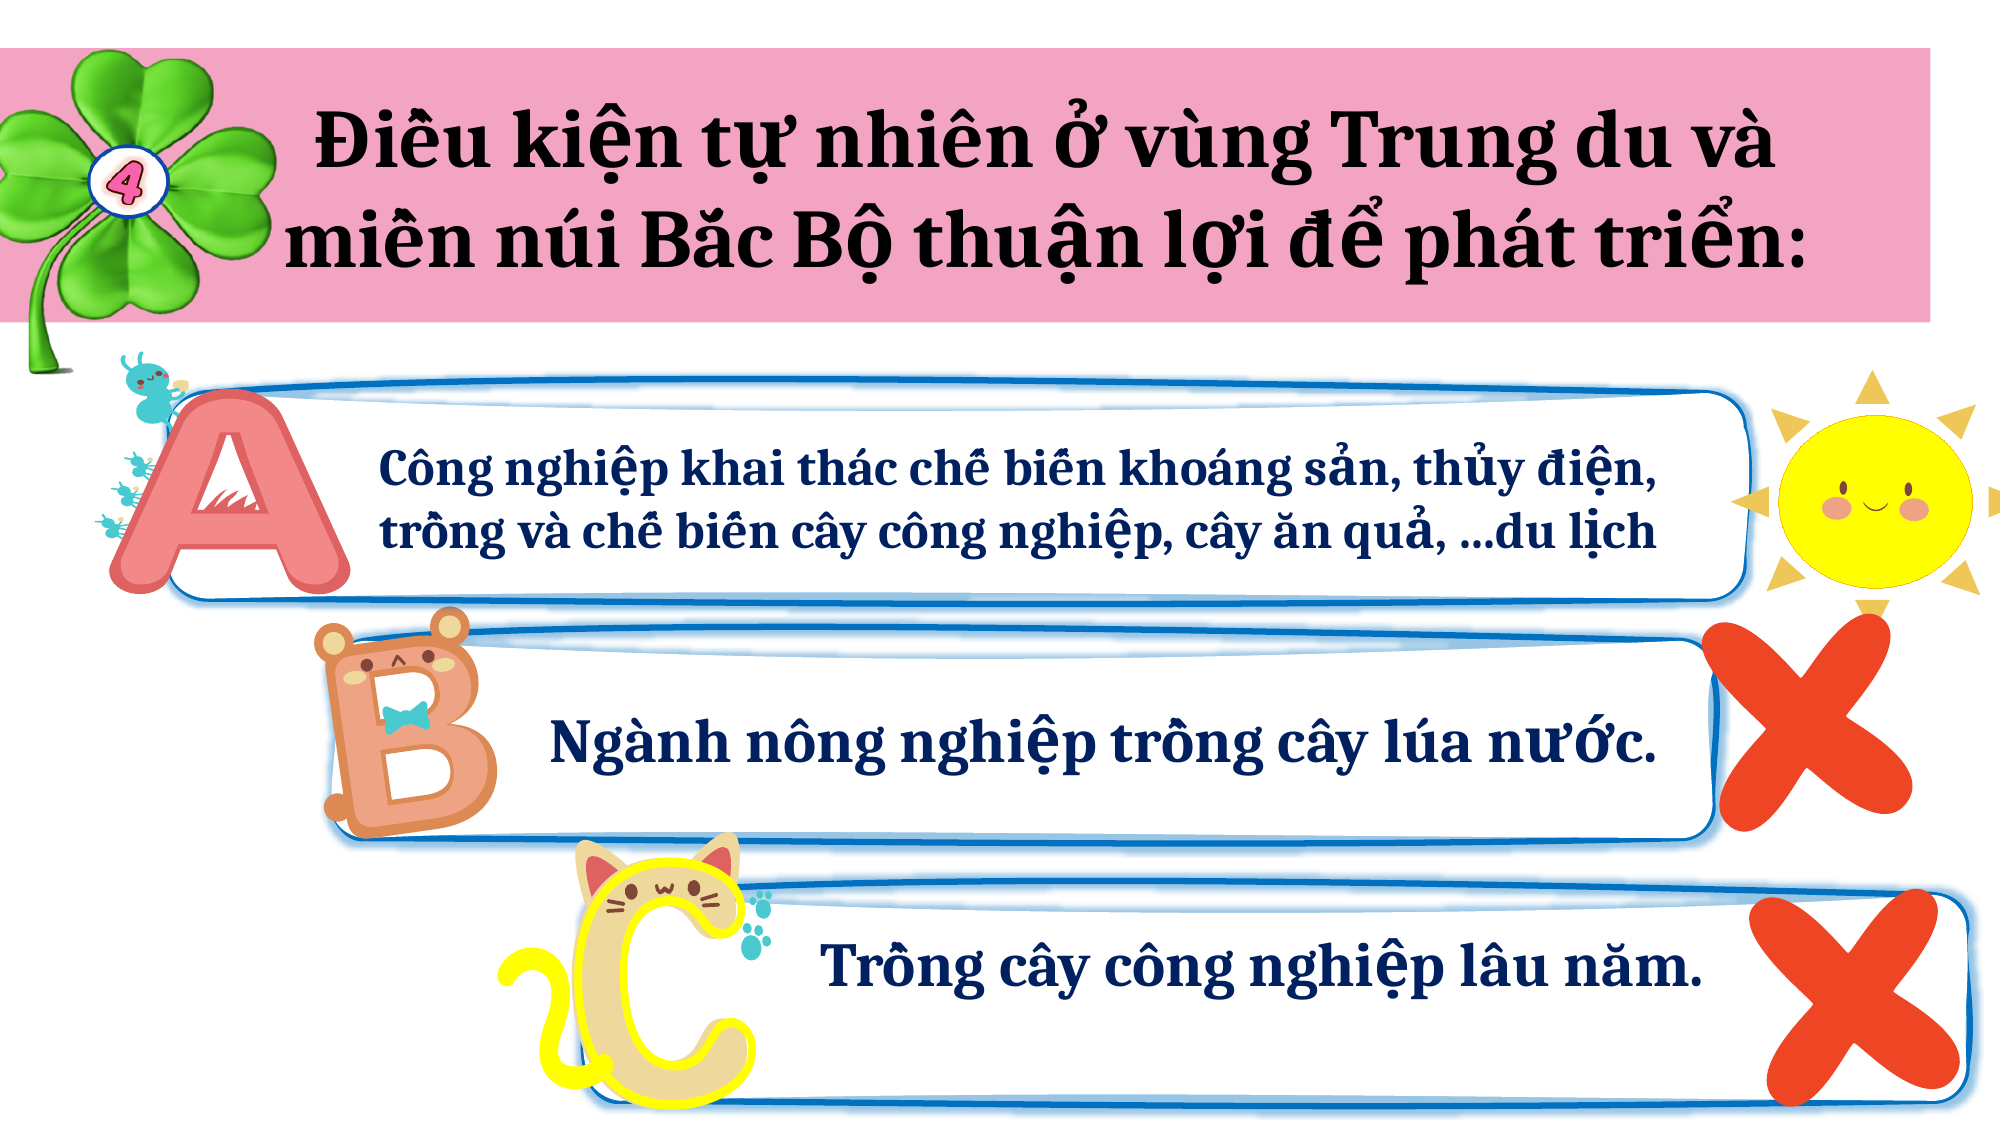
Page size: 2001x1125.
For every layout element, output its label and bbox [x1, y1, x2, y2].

text_box [94, 415, 1730, 599]
text_box [1730, 369, 2000, 634]
text_box [310, 614, 1730, 839]
text_box [1730, 634, 1913, 832]
text_box [494, 837, 1967, 1112]
text_box [0, 35, 1931, 415]
